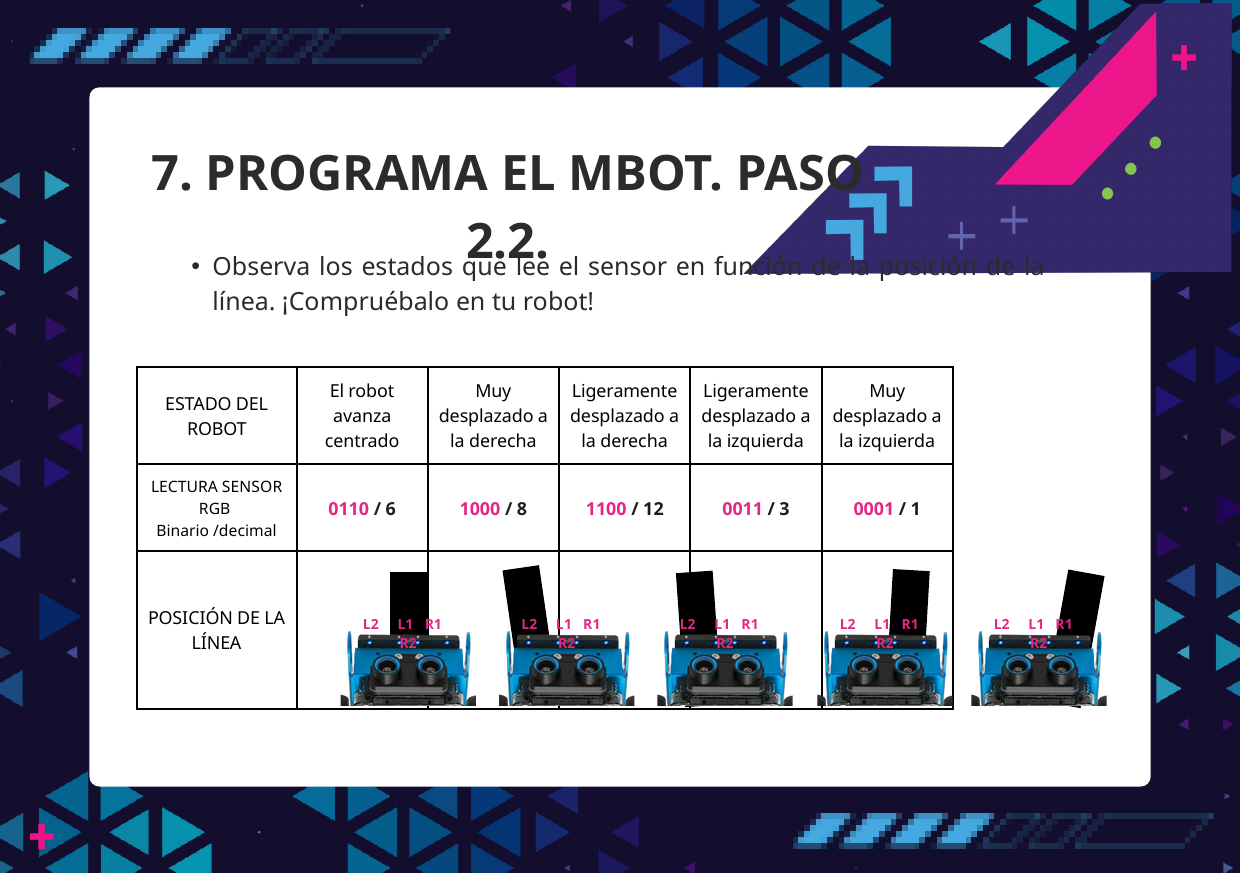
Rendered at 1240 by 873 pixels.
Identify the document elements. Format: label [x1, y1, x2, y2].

text_box [29, 28, 451, 64]
text_box [89, 87, 1151, 787]
text_box [1055, 571, 1094, 707]
text_box [1172, 45, 1196, 70]
text_box [389, 571, 427, 707]
text_box [0, 0, 1240, 873]
text_box [888, 569, 927, 705]
text_box [743, 3, 1232, 274]
text_box [29, 824, 54, 849]
text_box [793, 813, 1214, 849]
text_box [511, 566, 550, 702]
text_box [680, 571, 718, 707]
